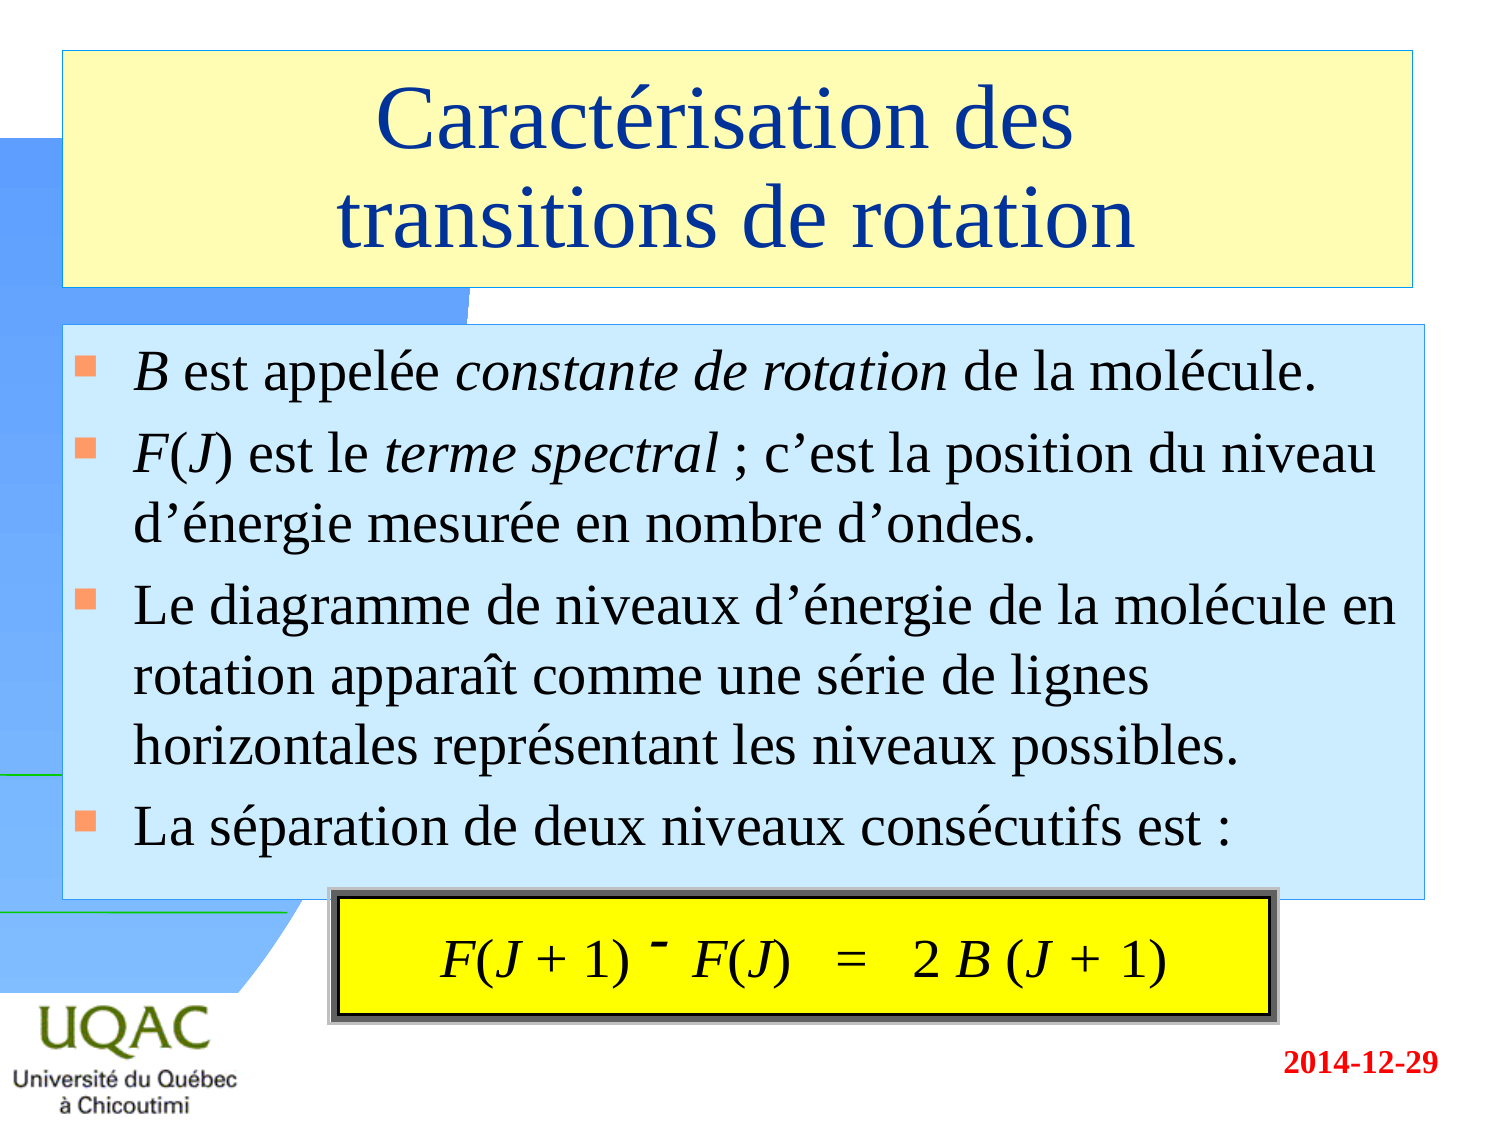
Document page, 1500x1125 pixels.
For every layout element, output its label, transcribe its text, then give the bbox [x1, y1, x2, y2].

list B est appelée constante de rotation de la molécule. F(J) est le terme spectral ; c’est la position du niveau d’énergie mesurée en nombre d’ondes. Le diagramme de niveaux d’énergie de la molécule en rotation apparaît comme une série de lignes horizontales représentant les niveaux possibles. La séparation de deux niveaux consécutifs est : [62, 324, 1425, 900]
picture [0, 993, 252, 1125]
title Caractérisation des transitions de rotation [62, 50, 1413, 288]
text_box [312, 887, 1373, 1051]
